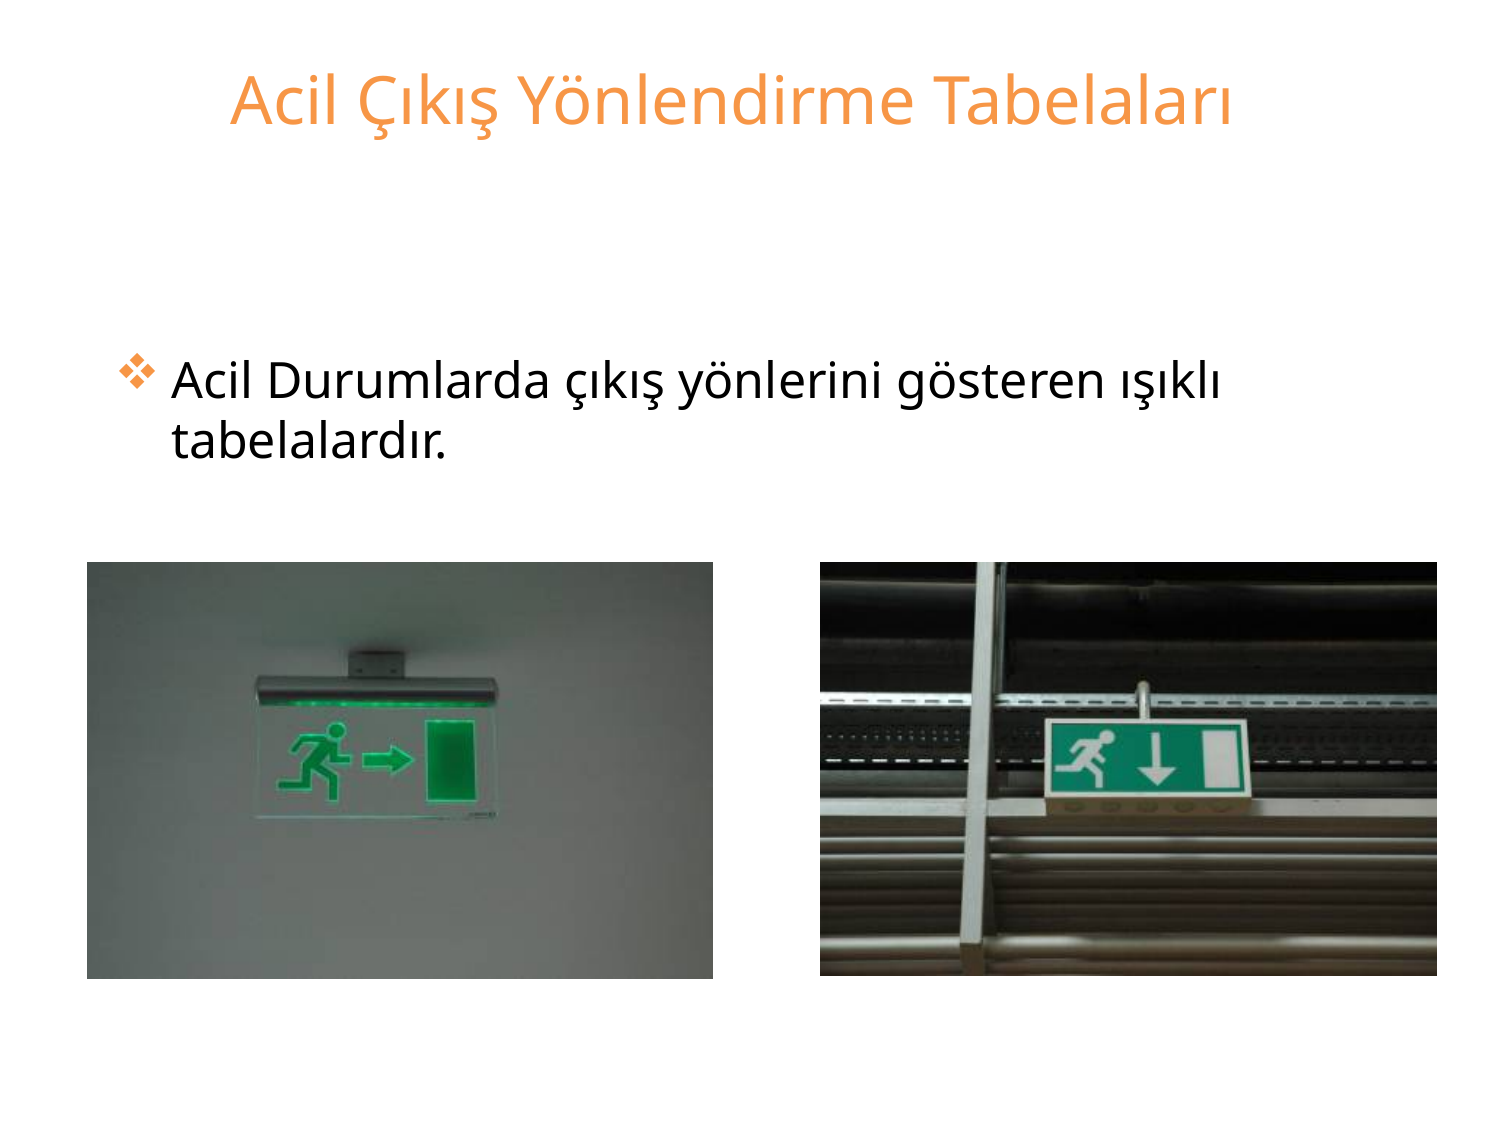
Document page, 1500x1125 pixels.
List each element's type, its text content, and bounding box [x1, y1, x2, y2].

picture [87, 562, 713, 980]
text_box Acil Durumlarda çıkış yönlerini gösteren ışıklı tabelalardır. [100, 314, 1451, 502]
title Acil Çıkış Yönlendirme Tabelaları [58, 35, 1409, 161]
picture [820, 562, 1437, 976]
